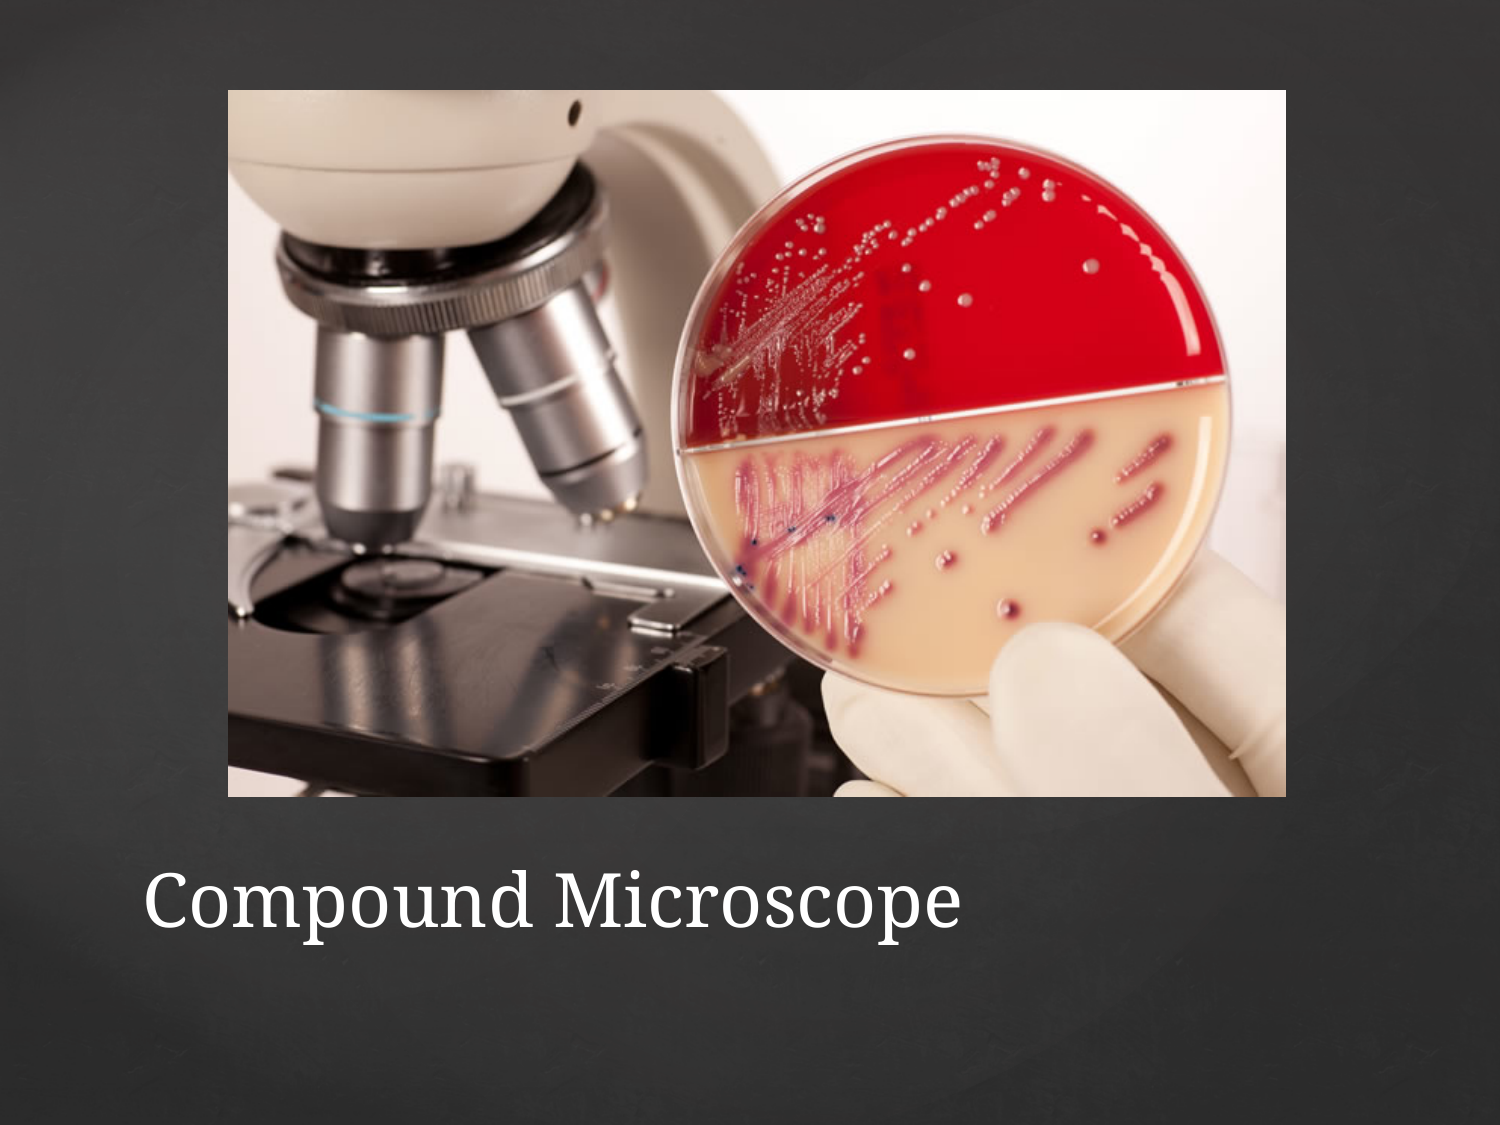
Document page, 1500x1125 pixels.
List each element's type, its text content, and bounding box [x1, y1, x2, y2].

picture [227, 90, 1286, 797]
title Compound Microscope [127, 844, 1366, 950]
